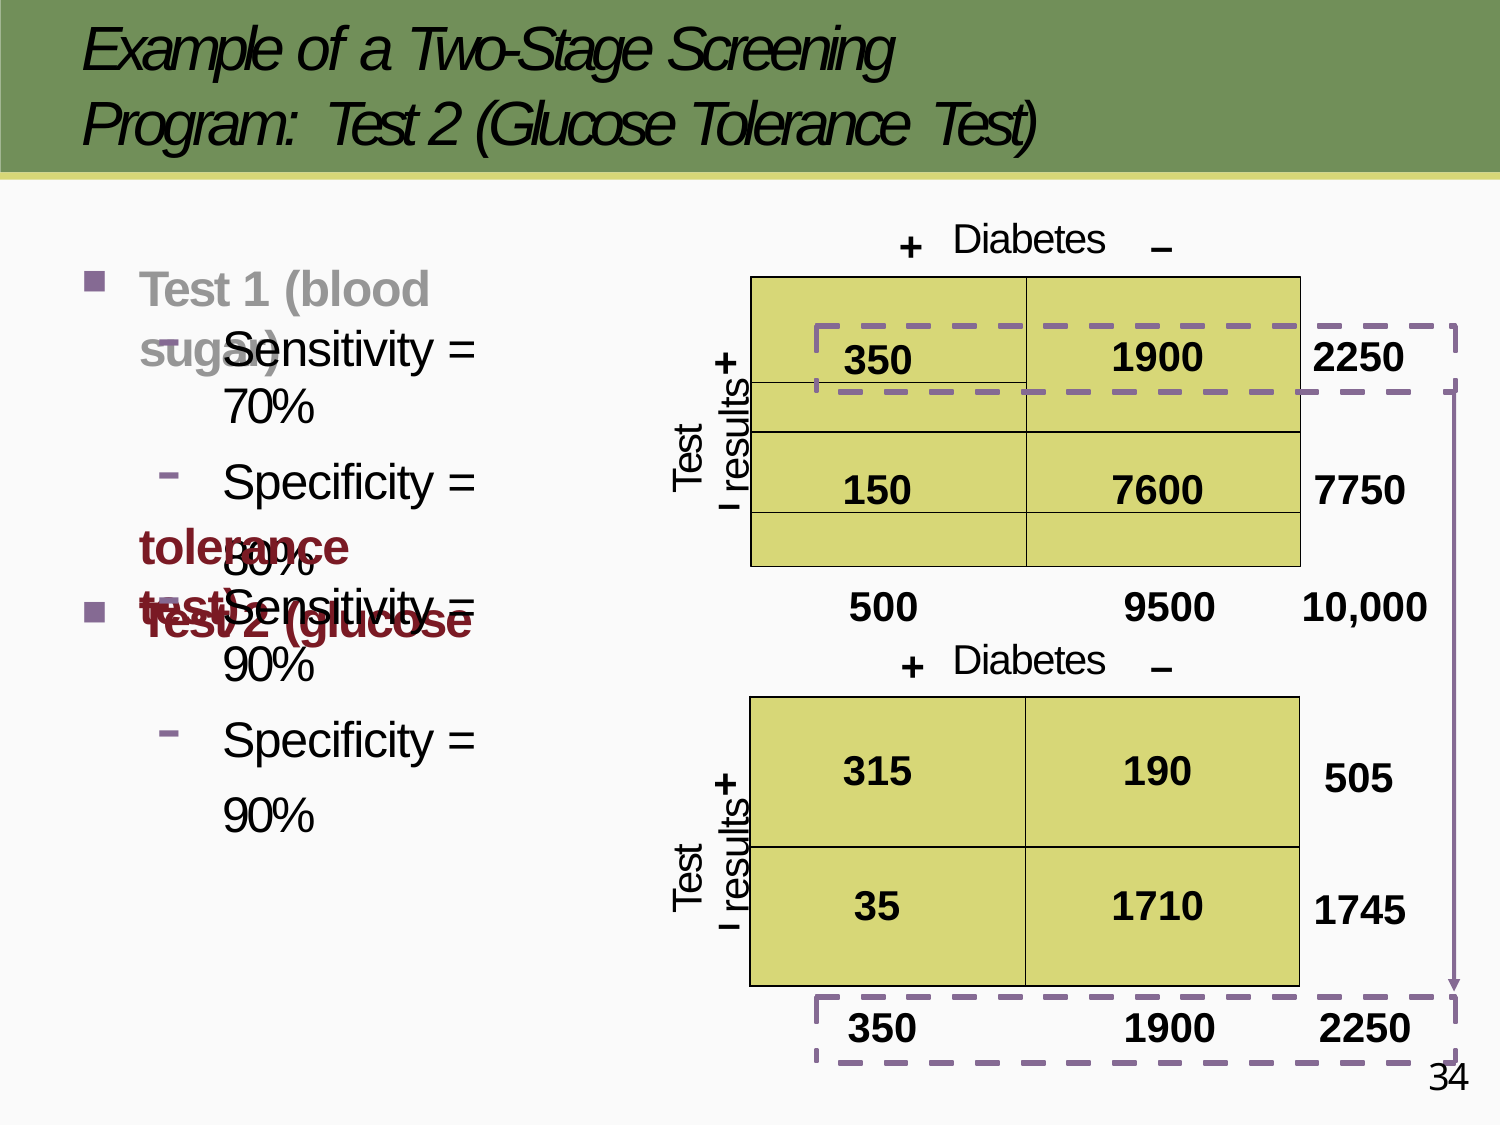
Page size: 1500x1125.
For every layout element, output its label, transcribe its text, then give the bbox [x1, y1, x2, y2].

text_box Test results [662, 296, 715, 496]
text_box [860, 993, 887, 1001]
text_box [1408, 993, 1434, 1001]
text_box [1065, 1059, 1092, 1066]
text_box + [711, 754, 741, 807]
title Example of a Two-Stage Screening Program: Test 2 (Glucose Tolerance Test) [79, 6, 1102, 197]
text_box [997, 993, 1024, 1001]
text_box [1180, 993, 1206, 1001]
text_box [837, 1059, 864, 1066]
text_box – [715, 474, 741, 527]
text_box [813, 993, 841, 1025]
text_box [974, 1059, 1001, 1066]
table_header 190 [1026, 698, 1299, 846]
text_box – [1148, 217, 1174, 270]
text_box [1320, 322, 1343, 330]
text_box Diabetes [950, 630, 1108, 683]
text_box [1339, 388, 1366, 395]
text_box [951, 993, 978, 1001]
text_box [813, 1048, 819, 1064]
table_cell 1710 [1026, 848, 1299, 985]
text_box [1385, 1059, 1412, 1066]
table_header 315 [751, 698, 1025, 846]
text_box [906, 993, 932, 1001]
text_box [1448, 322, 1459, 354]
text_box 505 [1322, 748, 1396, 801]
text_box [1088, 993, 1115, 1001]
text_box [1202, 1059, 1229, 1066]
text_box 500 + [845, 576, 926, 690]
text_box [1020, 1059, 1046, 1066]
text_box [1248, 1059, 1275, 1066]
text_box Diabetes [950, 209, 1108, 262]
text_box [883, 1059, 909, 1066]
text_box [1408, 322, 1434, 330]
text_box 9500 10,000 [1123, 578, 1431, 631]
text_box 2250 [1324, 328, 1408, 381]
text_box 2250 [1316, 998, 1414, 1051]
text_box Test 1 (blood sugar) [79, 254, 581, 377]
table_cell 35 [751, 848, 1025, 985]
slide_number 34 [1422, 1061, 1471, 1125]
text_box – [715, 895, 741, 948]
text_box Test results [662, 716, 715, 916]
text_box 1900 [1121, 998, 1219, 1051]
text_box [1339, 1059, 1366, 1066]
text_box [813, 322, 1320, 396]
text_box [1442, 1048, 1459, 1066]
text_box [1111, 1059, 1138, 1066]
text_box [1134, 993, 1160, 1001]
text_box + [711, 333, 741, 386]
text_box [1363, 322, 1389, 330]
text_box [929, 1059, 955, 1066]
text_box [1294, 1059, 1320, 1066]
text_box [1363, 993, 1389, 1001]
text_box tolerance test) [136, 512, 463, 635]
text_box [1043, 993, 1069, 1001]
text_box Sensitivity = 90% Specificity = 90% [155, 578, 580, 843]
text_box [1157, 1059, 1183, 1066]
text_box 7750 [1311, 460, 1409, 513]
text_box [1317, 993, 1343, 1001]
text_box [1442, 377, 1461, 1025]
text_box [1271, 993, 1297, 1001]
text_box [749, 275, 1302, 569]
text_box + [896, 217, 926, 270]
text_box – [1150, 637, 1172, 690]
text_box 350 [845, 998, 920, 1051]
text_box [1225, 993, 1252, 1001]
text_box Sensitivity = 70% Specificity = 80% Test 2 (glucose [79, 320, 580, 648]
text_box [1385, 388, 1412, 395]
text_box 1745 [1311, 881, 1409, 934]
